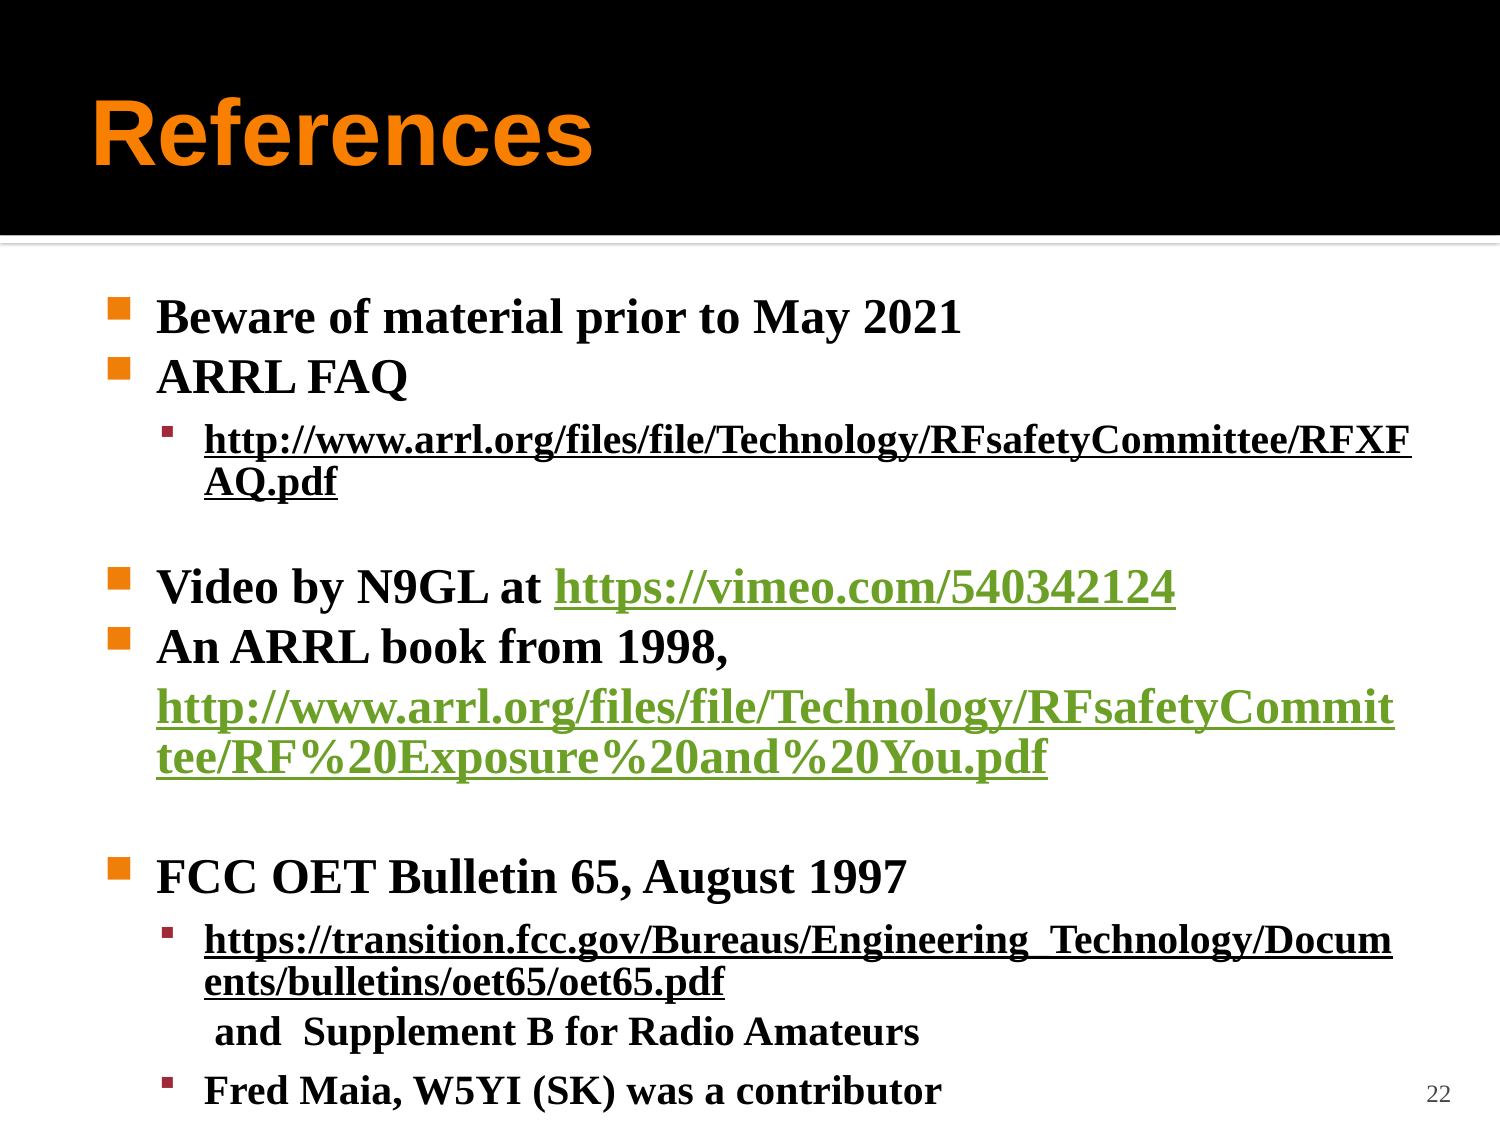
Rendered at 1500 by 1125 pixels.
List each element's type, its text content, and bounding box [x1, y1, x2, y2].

list Beware of material prior to May 2021 ARRL FAQ http://www.arrl.org/files/file/Technology/RFsafetyCommittee/RFXFAQ.pdf Video by N9GL at https://vimeo.com/540342124 An ARRL book from 1998, http://www.arrl.org/files/file/Technology/RFsafetyCommittee/RF%20Exposure%20and%20You.pdf FCC OET Bulletin 65, August 1997 https://transition.fcc.gov/Bureaus/Engineering_Technology/Documents/bulletins/oet65/oet65.pdf and Supplement B for Radio Amateurs Fred Maia, W5YI (SK) was a contributor [75, 268, 1425, 1086]
title References [75, 25, 1425, 231]
slide_number 22 [1345, 1062, 1467, 1108]
